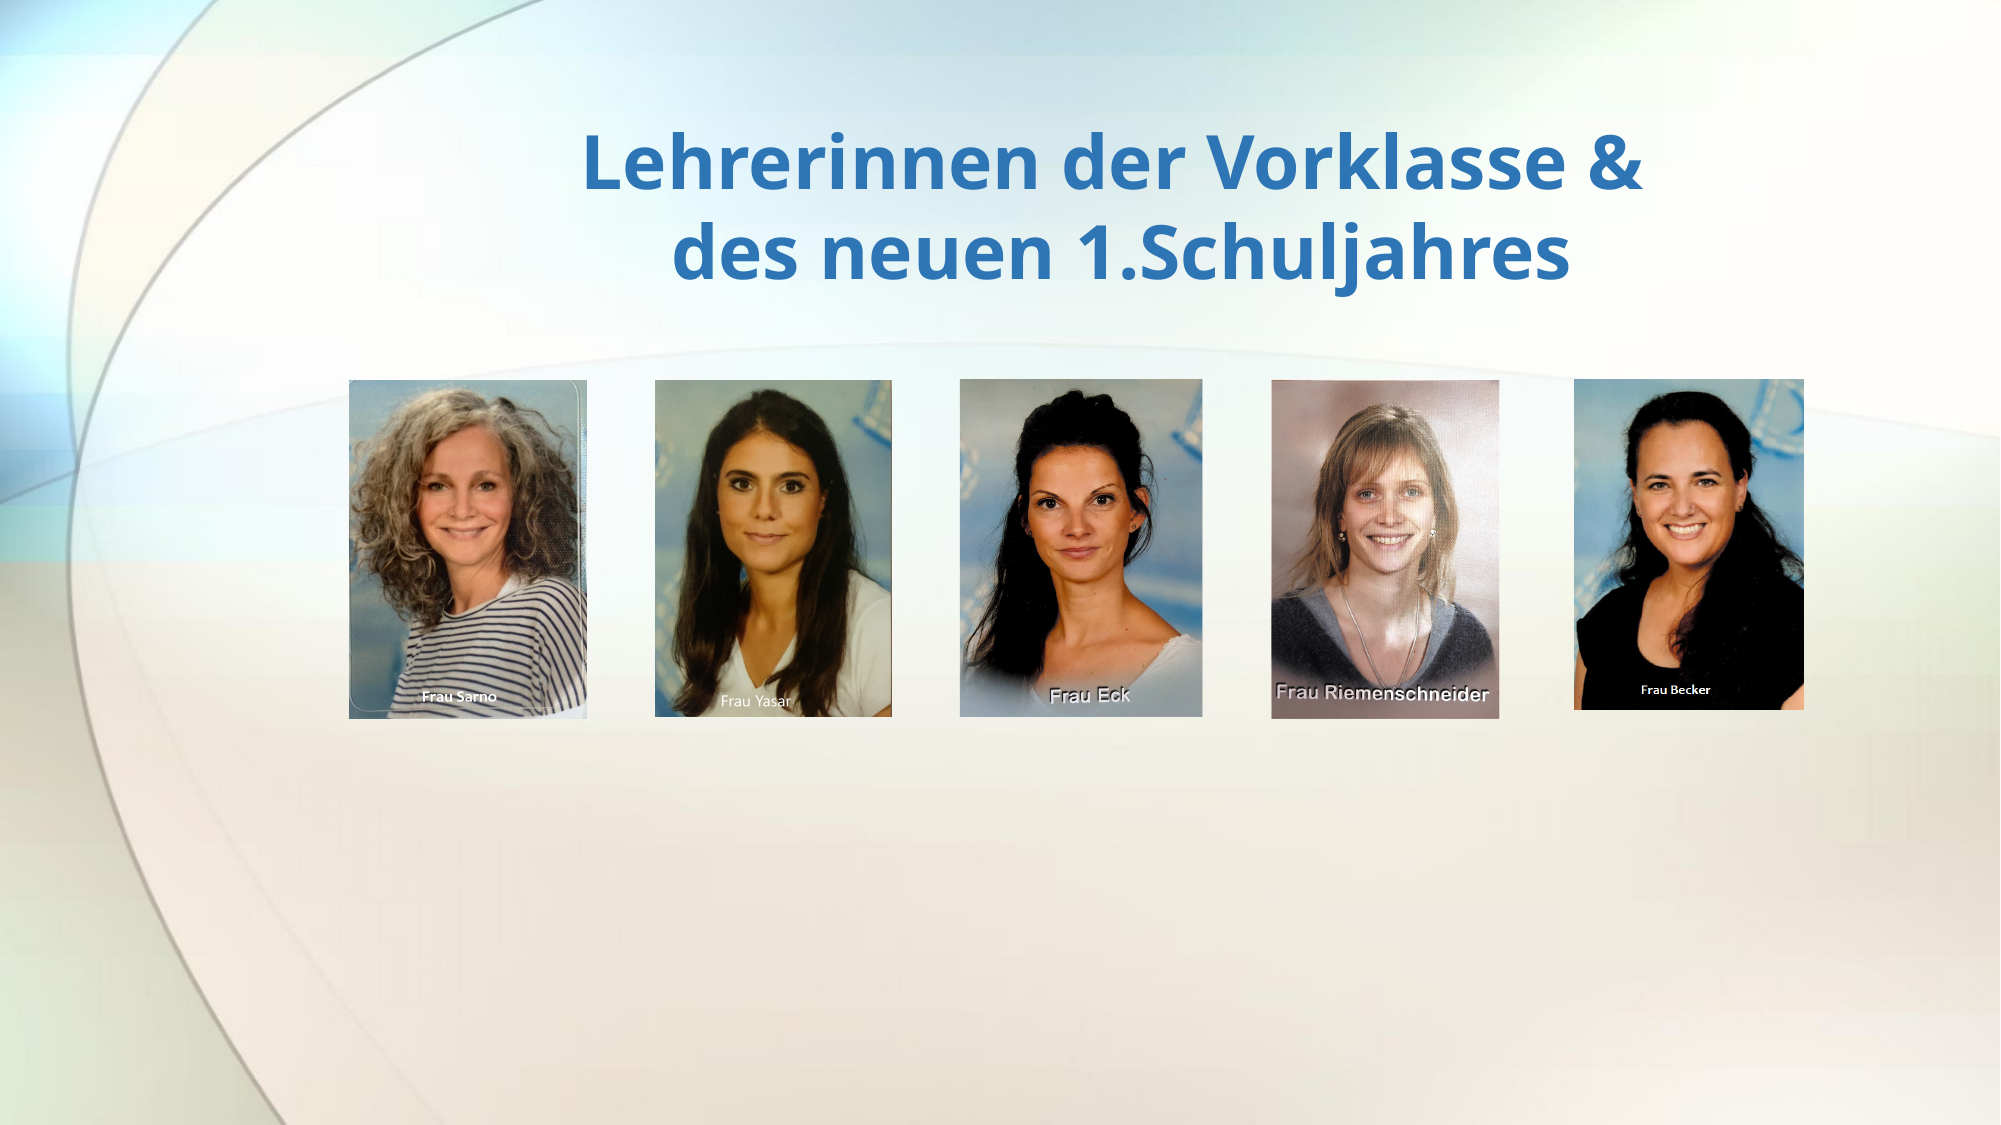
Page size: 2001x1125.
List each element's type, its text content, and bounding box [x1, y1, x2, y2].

picture [0, 0, 2001, 1125]
list [256, 299, 1863, 1014]
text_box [1271, 379, 1500, 719]
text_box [959, 379, 1203, 717]
title Lehrerinnen der Vorklasse & des neuen 1.Schuljahres [381, 95, 1863, 299]
